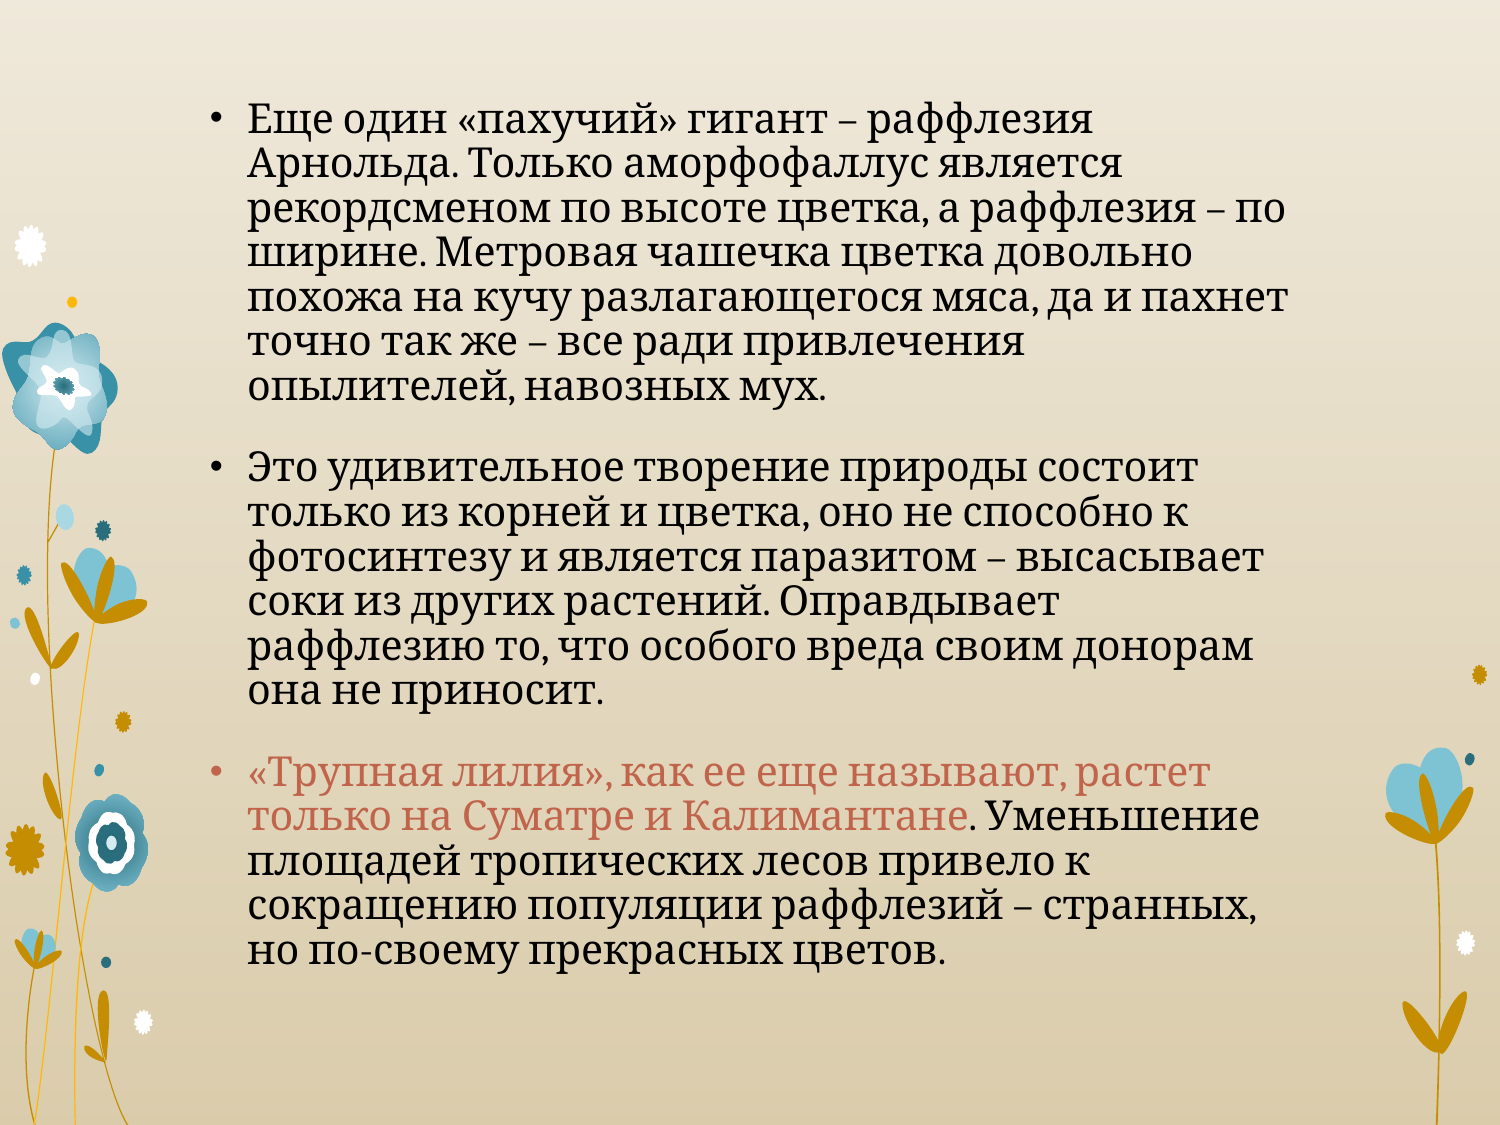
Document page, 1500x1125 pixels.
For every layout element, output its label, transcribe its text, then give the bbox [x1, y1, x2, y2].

list Еще один «пахучий» гигант – раффлезия Арнольда. Только аморфофаллус является рекордсменом по высоте цветка, а раффлезия – по ширине. Метровая чашечка цветка довольно похожа на кучу разлагающегося мяса, да и пахнет точно так же – все ради привлечения опылителей, навозных мух. Это удивительное творение природы состоит только из корней и цветка, оно не способно к фотосинтезу и является паразитом – высасывает соки из других растений. Оправдывает раффлезию то, что особого вреда своим донорам она не приносит. «Трупная лилия», как ее еще называют, растет только на Суматре и Калимантане. Уменьшение площадей тропических лесов привело к сокращению популяции раффлезий – странных, но по-своему прекрасных цветов. [187, 90, 1313, 987]
